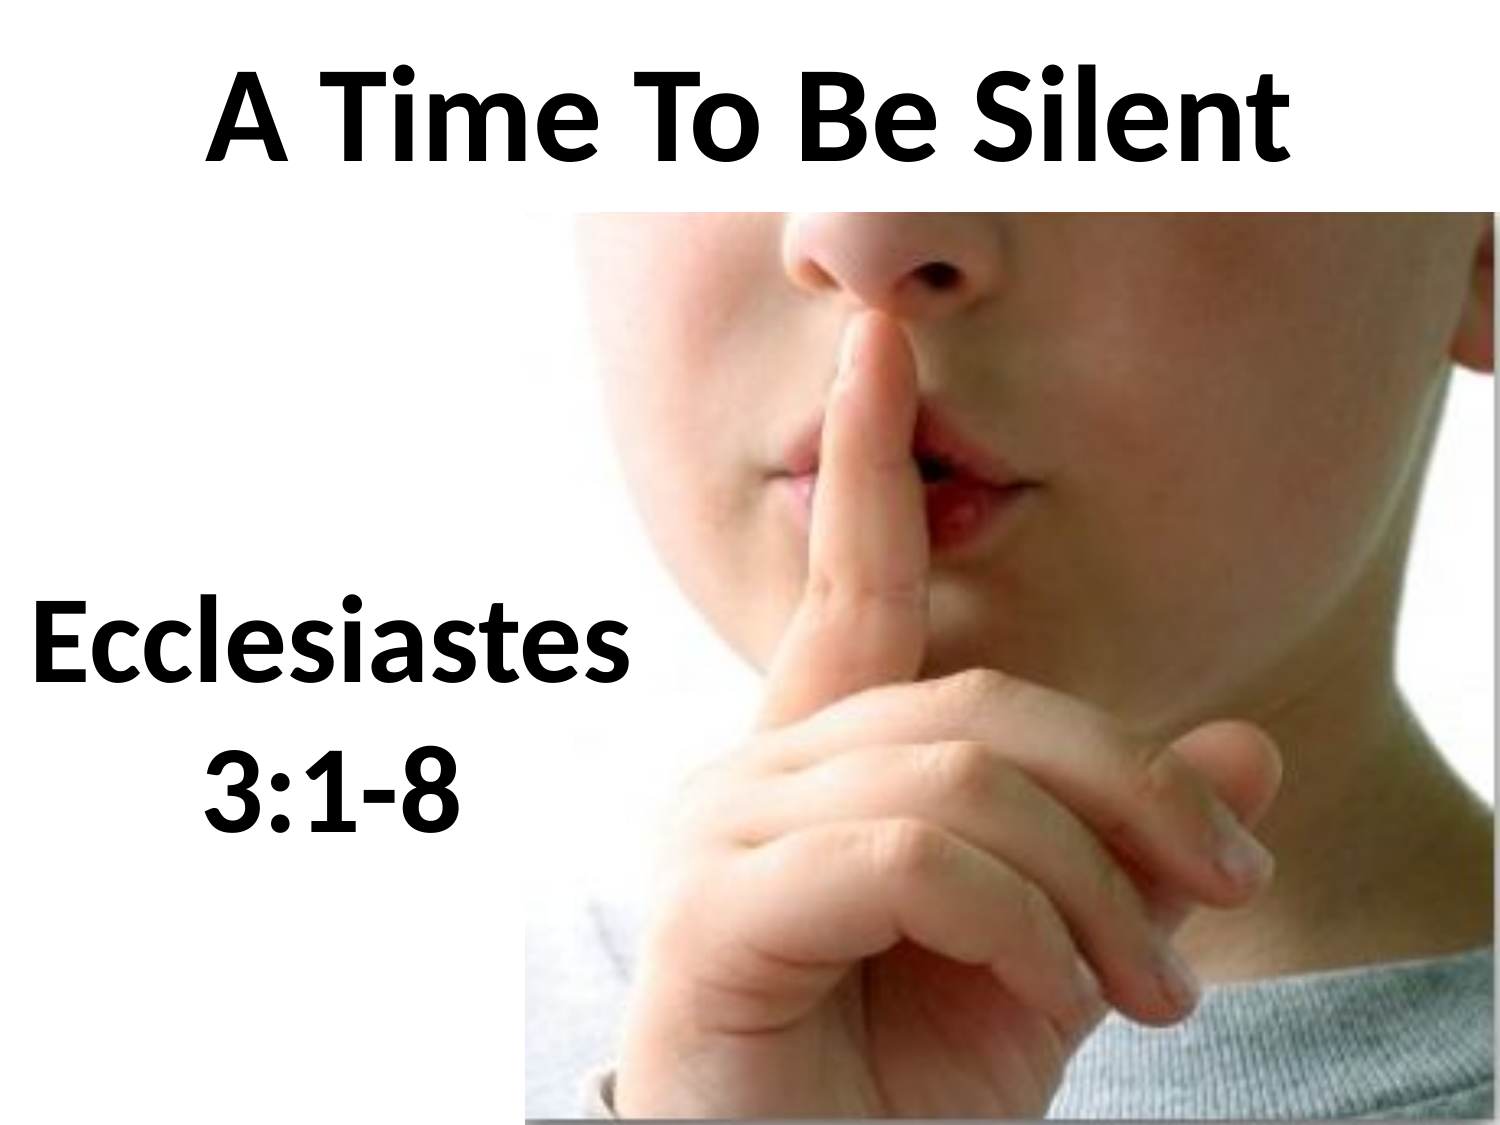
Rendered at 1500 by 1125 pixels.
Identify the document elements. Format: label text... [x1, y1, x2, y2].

subtitle Ecclesiastes 3:1-8 [0, 549, 519, 838]
title A Time To Be Silent [0, 0, 1500, 213]
picture [524, 212, 1500, 1125]
